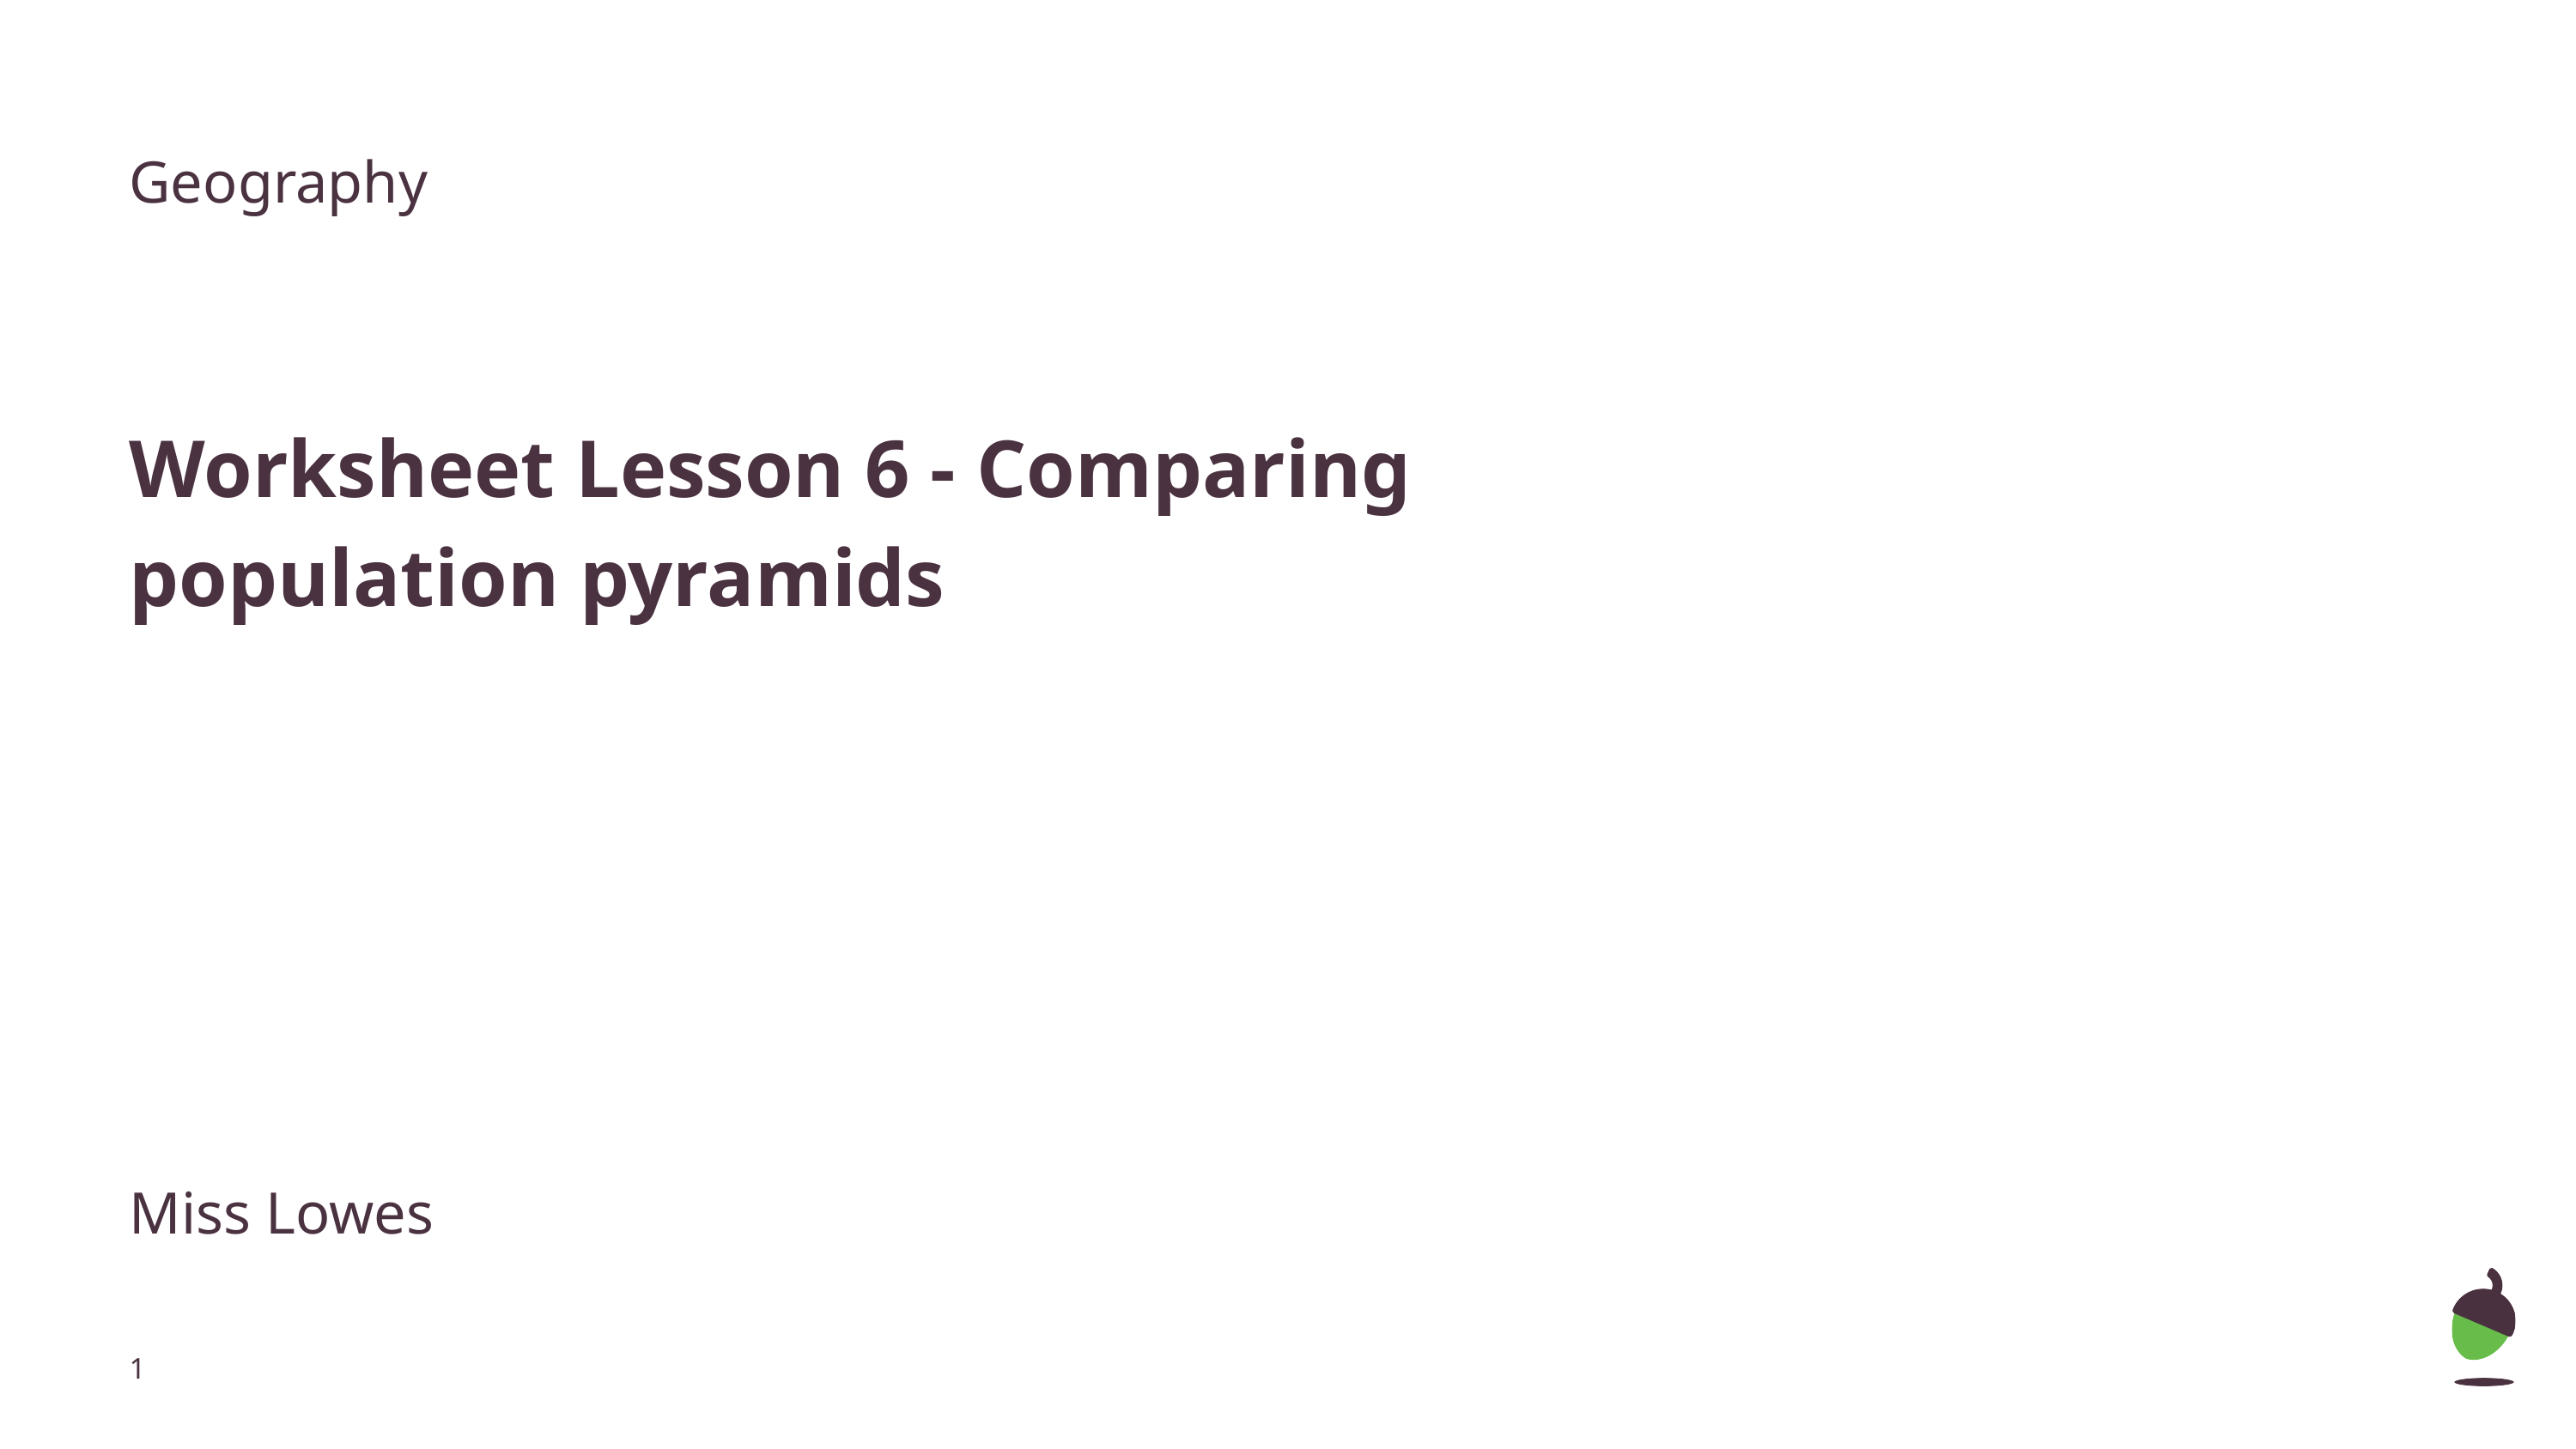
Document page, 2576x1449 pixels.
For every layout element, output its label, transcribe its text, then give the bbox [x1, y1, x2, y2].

picture [2451, 1268, 2516, 1386]
title Worksheet Lesson 6 - Comparing population pyramids [129, 404, 1696, 930]
slide_number ‹#› [129, 1349, 332, 1401]
subtitle Miss Lowes [129, 1155, 1242, 1331]
subtitle Geography [129, 124, 2447, 349]
